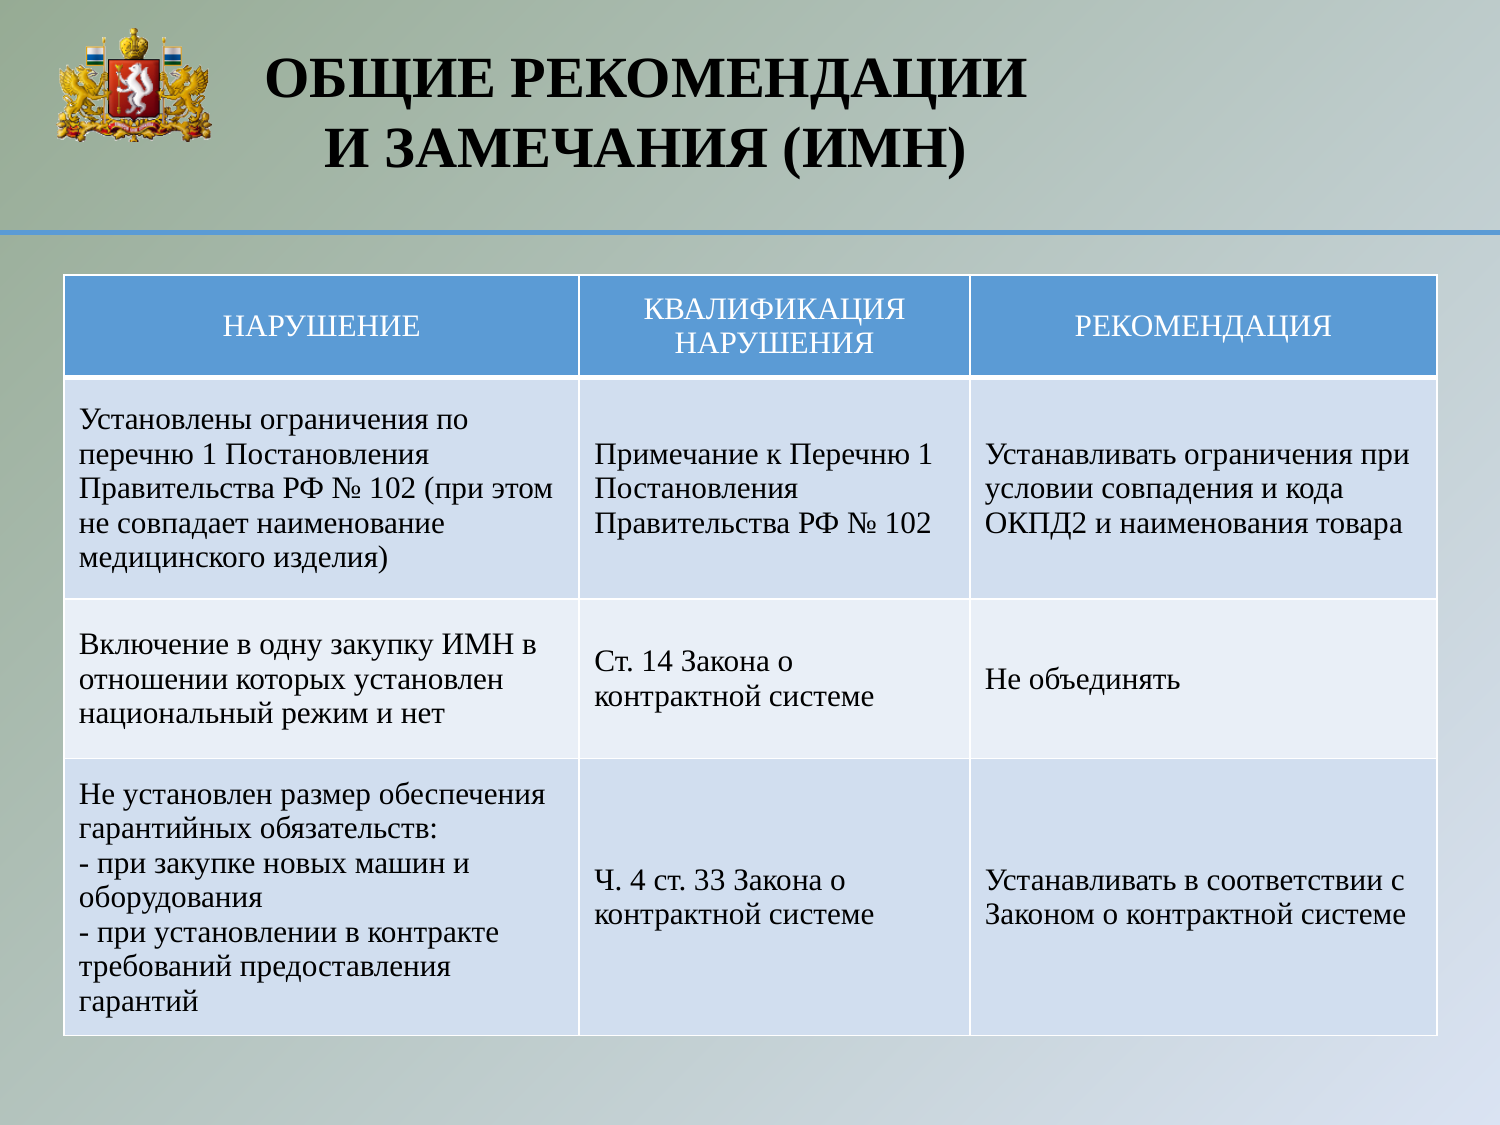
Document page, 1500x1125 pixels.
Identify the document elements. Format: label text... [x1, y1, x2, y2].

table_header КВАЛИФИКАЦИЯ НАРУШЕНИЯ [580, 276, 969, 375]
table_cell Установлены ограничения по перечню 1 Постановления Правительства РФ № 102 (при этом не совпадает наименование медицинского изделия) [65, 380, 578, 598]
table_cell Устанавливать в соответствии с Законом о контрактной системе [971, 759, 1436, 1035]
table_cell Ч. 4 ст. 33 Закона о контрактной системе [580, 759, 969, 1035]
table_cell Не установлен размер обеспечения гарантийных обязательств: - при закупке новых машин и оборудования - при установлении в контракте требований предоставления гарантий [65, 759, 578, 1035]
table_cell Устанавливать ограничения при условии совпадения и кода ОКПД2 и наименования товара [971, 380, 1436, 598]
table_cell Ст. 14 Закона о контрактной системе [580, 600, 969, 758]
picture [56, 28, 212, 142]
table_header РЕКОМЕНДАЦИЯ [971, 276, 1436, 375]
table_cell Включение в одну закупку ИМН в отношении которых установлен национальный режим и нет [65, 600, 578, 758]
text_box ОБЩИЕ РЕКОМЕНДАЦИИ И ЗАМЕЧАНИЯ (ИМН) [225, 31, 1068, 187]
table_header НАРУШЕНИЕ [65, 276, 578, 375]
table_cell Примечание к Перечню 1 Постановления Правительства РФ № 102 [580, 380, 969, 598]
table_cell Не объединять [971, 600, 1436, 758]
